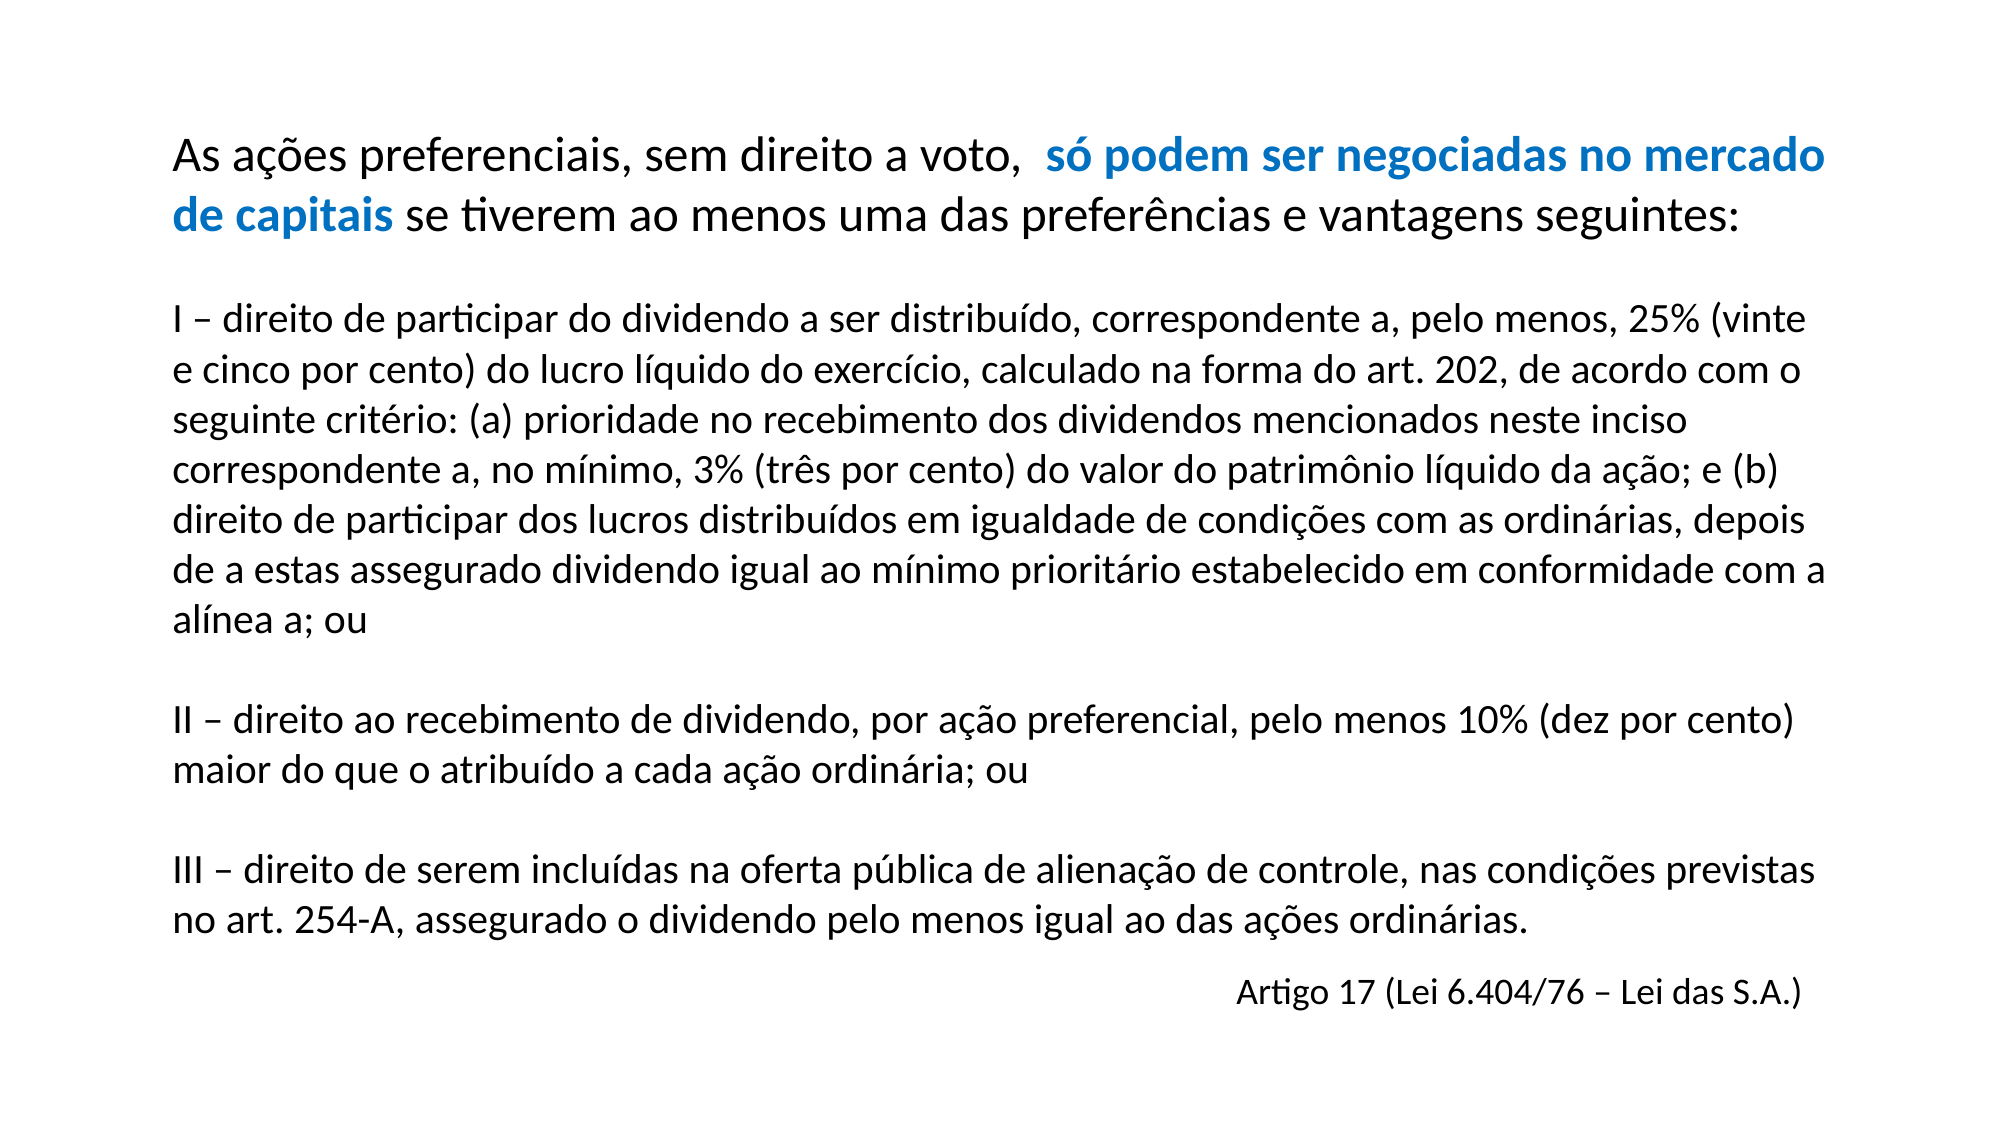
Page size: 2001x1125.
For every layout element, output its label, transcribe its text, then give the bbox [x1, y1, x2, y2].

text_box Artigo 17 (Lei 6.404/76 – Lei das S.A.) [1221, 959, 1819, 1020]
text_box As ações preferenciais, sem direito a voto, só podem ser negociadas no mercado de capitais se tiverem ao menos uma das preferências e vantagens seguintes: I – direito de participar do dividendo a ser distribuído, correspondente a, pelo menos, 25% (vinte e cinco por cento) do lucro líquido do exercício, calculado na forma do art. 202, de acordo com o seguinte critério: (a) prioridade no recebimento dos dividendos mencionados neste inciso correspondente a, no mínimo, 3% (três por cento) do valor do patrimônio líquido da ação; e (b) direito de participar dos lucros distribuídos em igualdade de condições com as ordinárias, depois de a estas assegurado dividendo igual ao mínimo prioritário estabelecido em conformidade com a alínea a; ou II – direito ao recebimento de dividendo, por ação preferencial, pelo menos 10% (dez por cento) maior do que o atribuído a cada ação ordinária; ou III – direito de serem incluídas na oferta pública de alienação de controle, nas condições previstas no art. 254-A, assegurado o dividendo pelo menos igual ao das ações ordinárias. [157, 113, 1843, 949]
